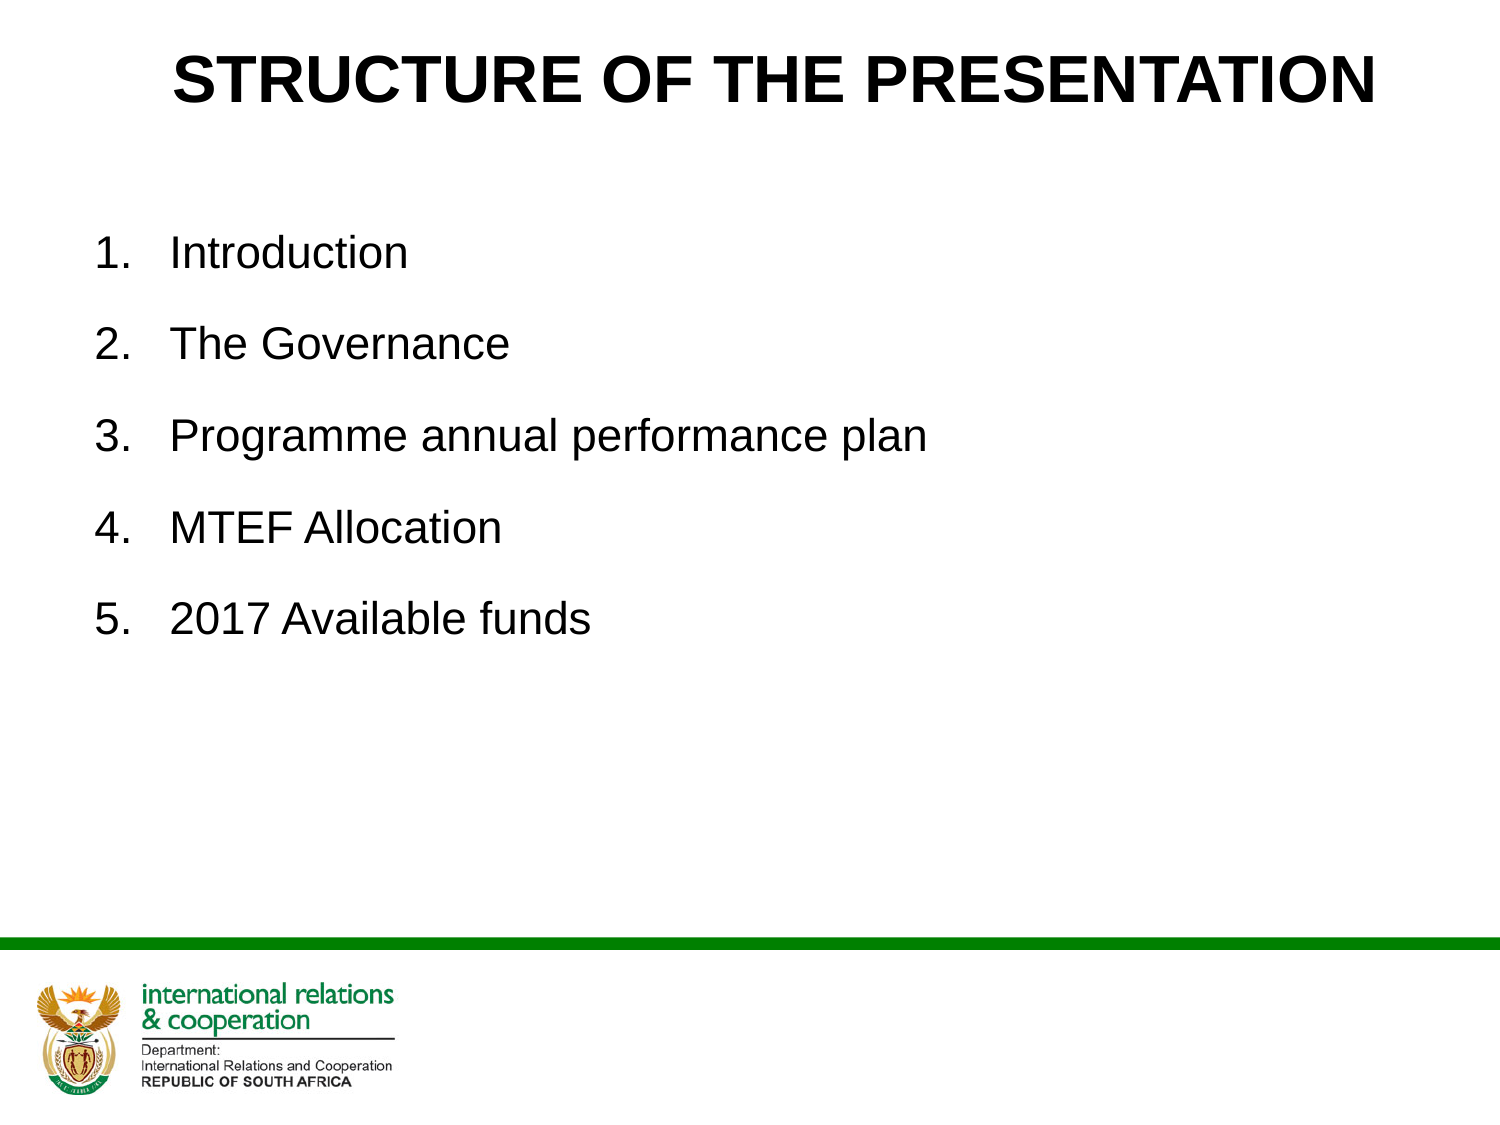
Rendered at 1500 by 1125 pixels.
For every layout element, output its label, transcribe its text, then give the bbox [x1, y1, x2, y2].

list Introduction The Governance Programme annual performance plan MTEF Allocation 2017 Available funds [79, 187, 1427, 914]
title STRUCTURE OF THE PRESENTATION [100, 0, 1451, 152]
picture [37, 974, 400, 1095]
